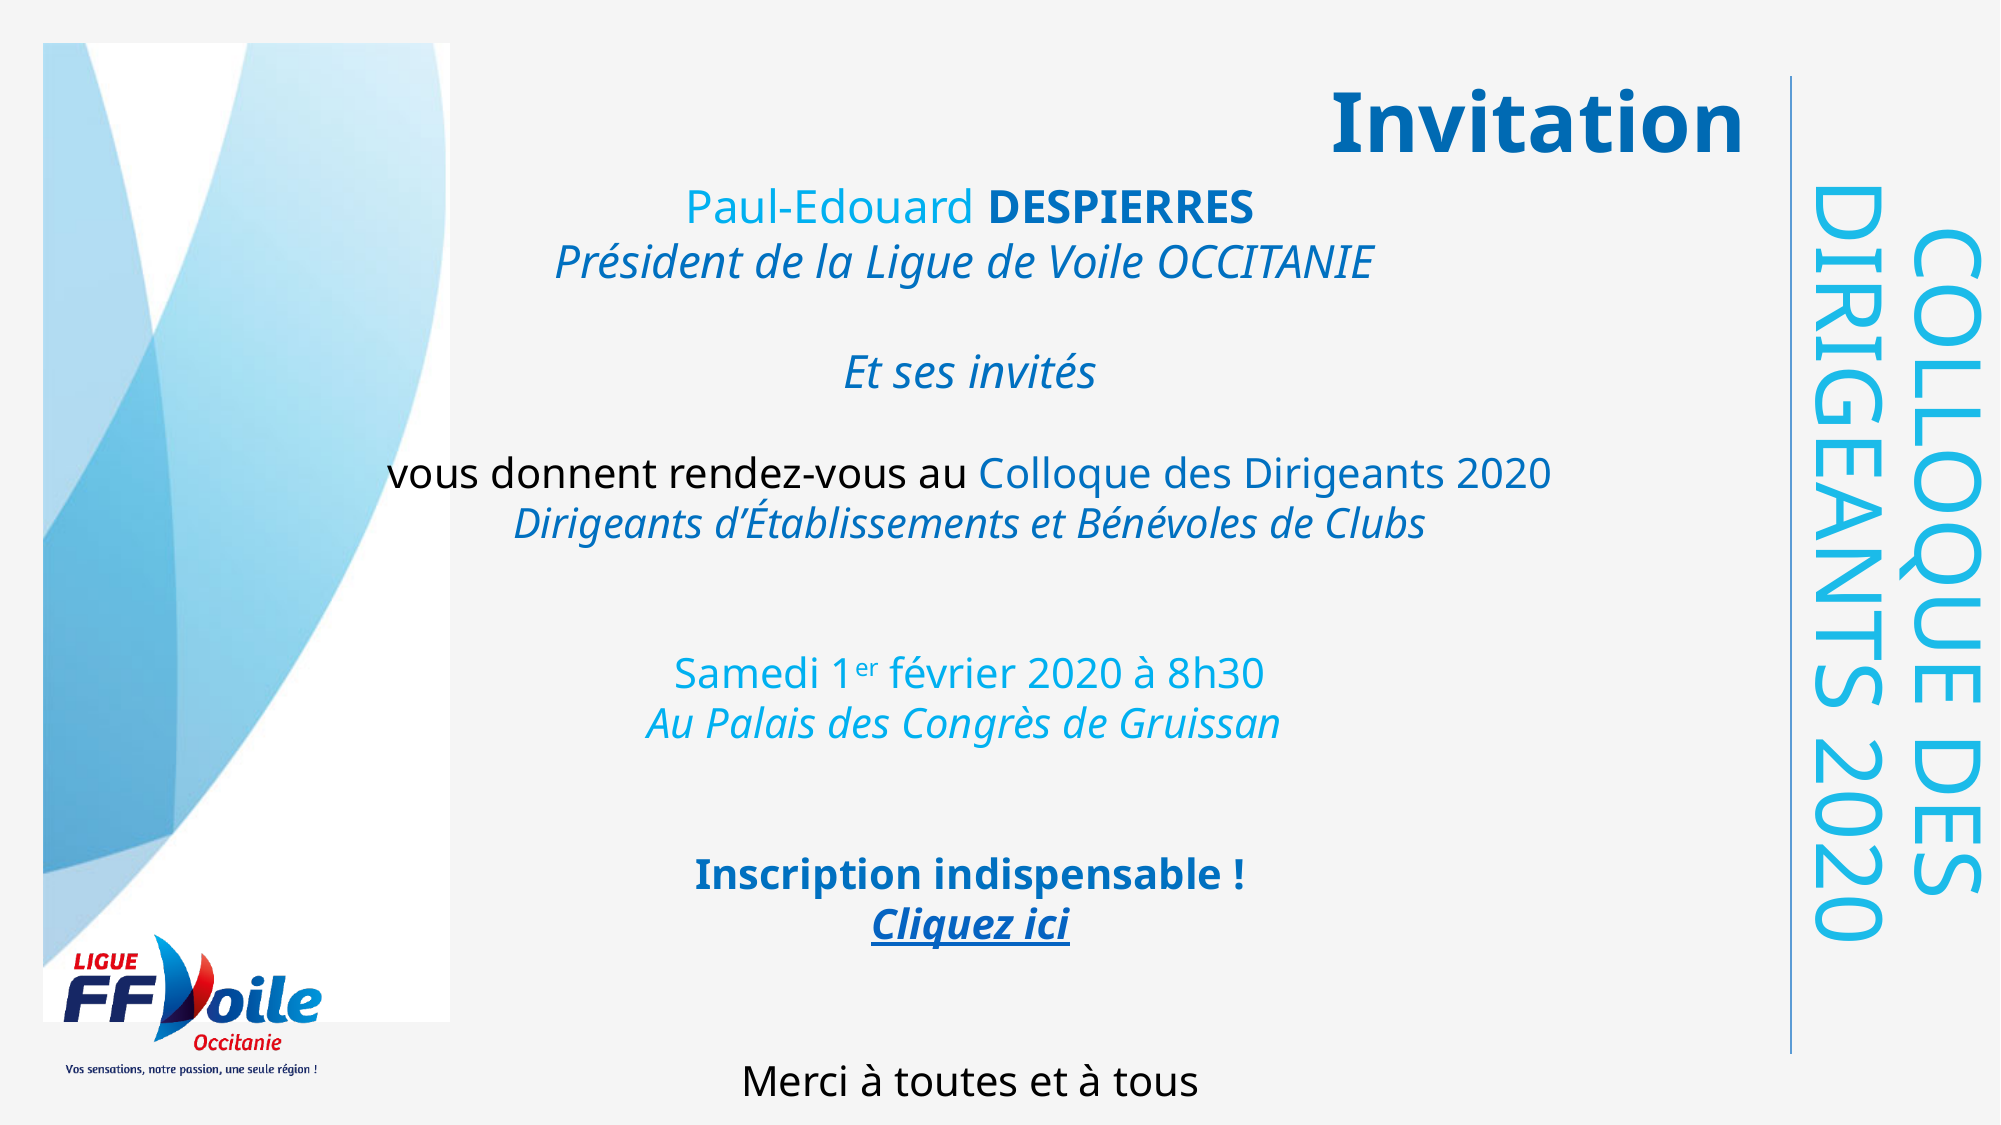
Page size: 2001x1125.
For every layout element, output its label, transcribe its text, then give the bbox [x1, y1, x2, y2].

text_box Colloque des dirigeants 2020 [1791, 0, 2000, 1125]
title Invitation [483, 73, 1762, 1125]
text_box Paul-Edouard DESPIERRES Président de la Ligue de Voile OCCITANIE Et ses invités vous donnent rendez-vous au Colloque des Dirigeants 2020 Dirigeants d’Établissements et Bénévoles de Clubs Samedi 1er février 2020 à 8h30 Au Palais des Congrès de Gruissan Inscription indispensable ! Cliquez ici Merci à toutes et à tous [324, 169, 1616, 1125]
picture [43, 43, 450, 1083]
